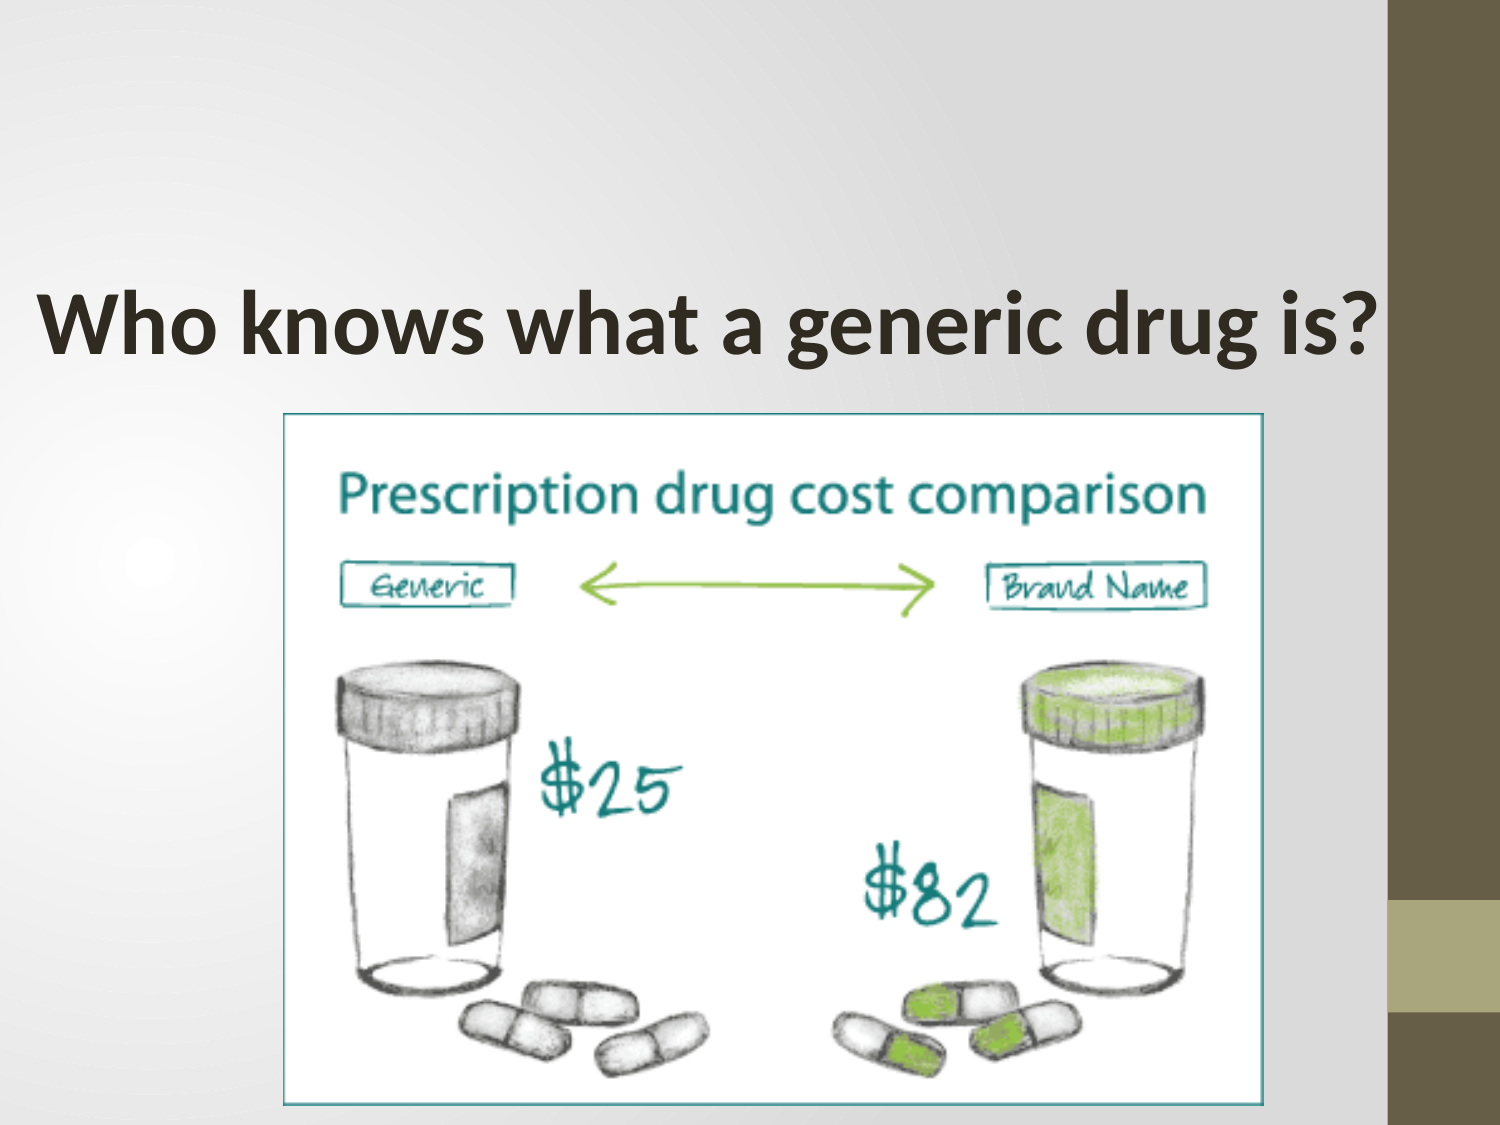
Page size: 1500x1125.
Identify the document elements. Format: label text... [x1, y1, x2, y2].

list Who knows what a generic drug is? [27, 262, 1386, 434]
picture [283, 413, 1265, 1106]
